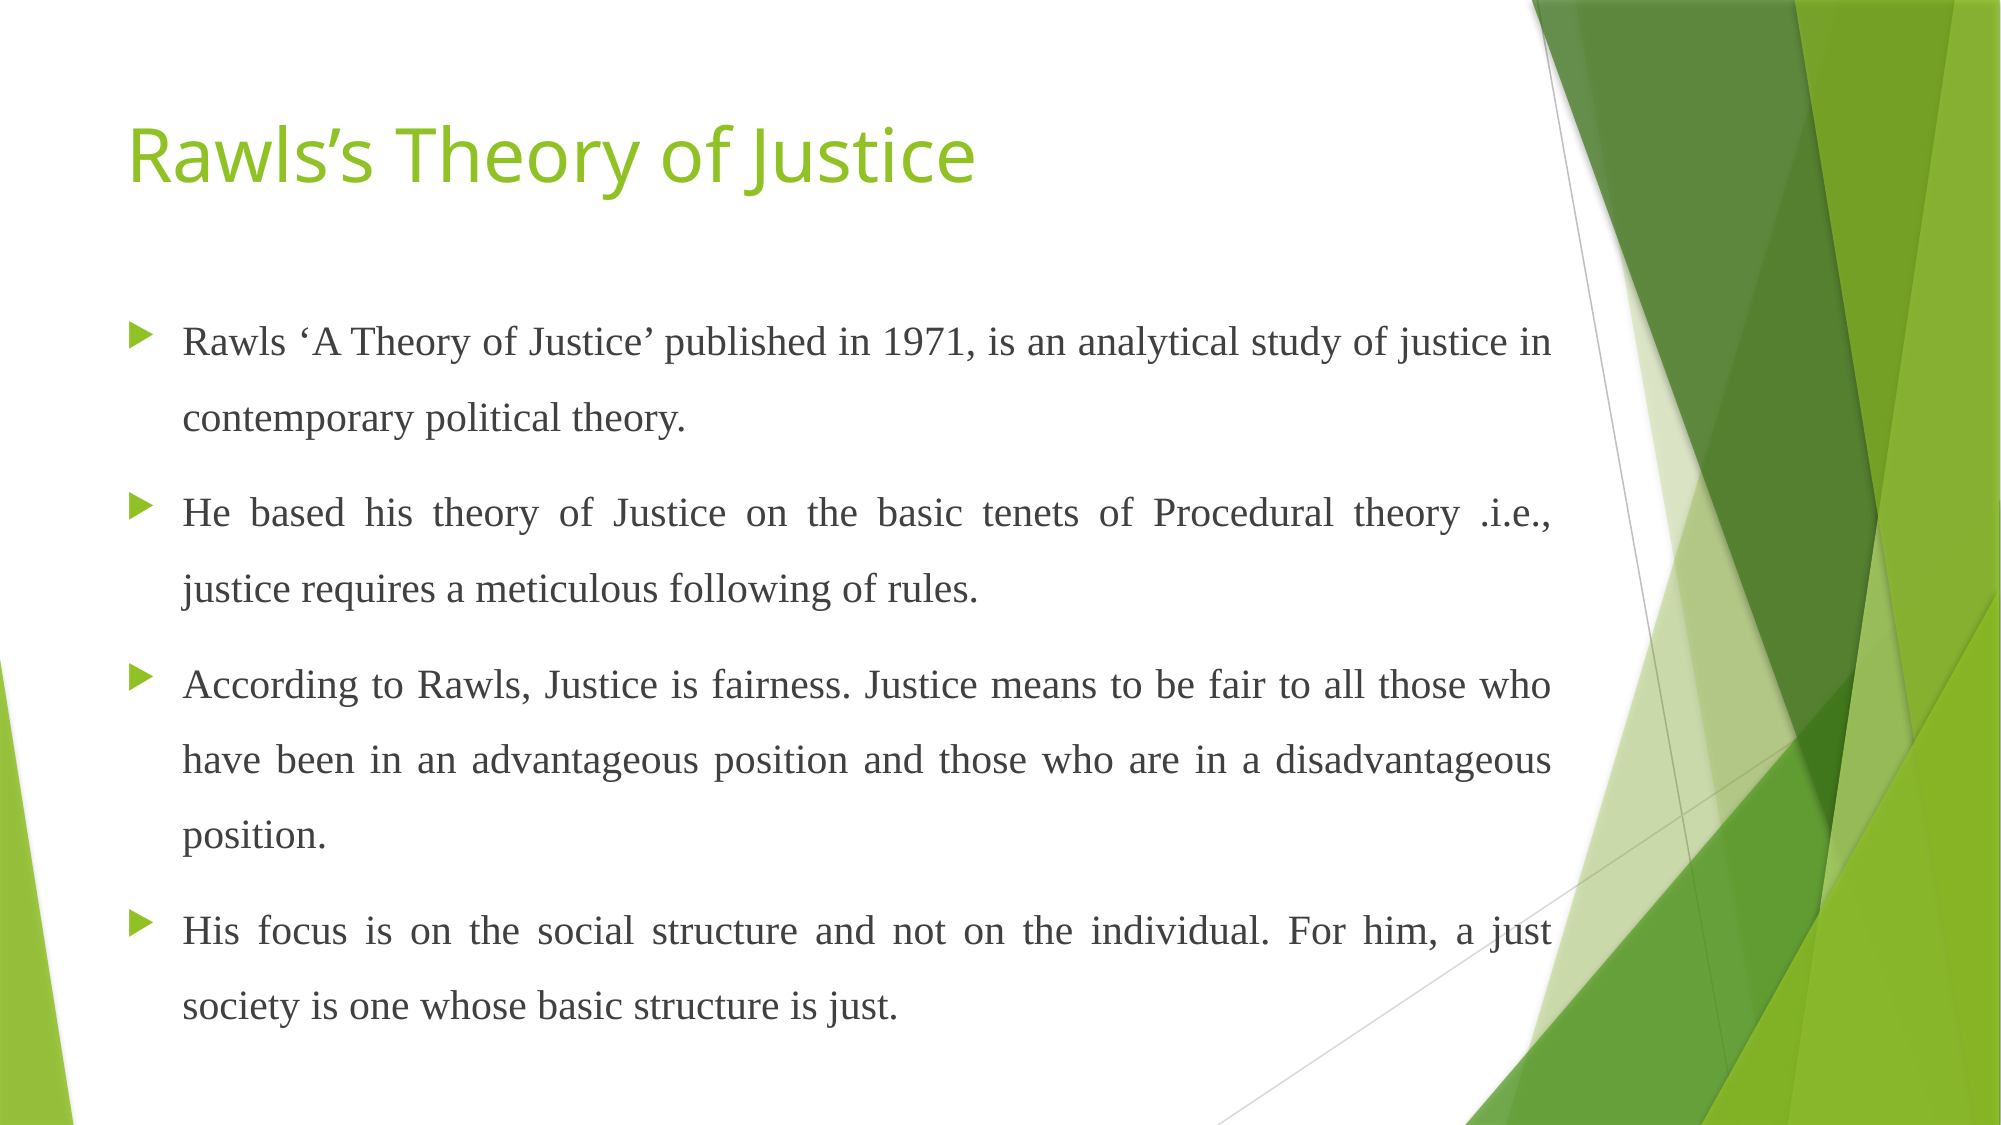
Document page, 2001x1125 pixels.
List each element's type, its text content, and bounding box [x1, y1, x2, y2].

list Rawls ‘A Theory of Justice’ published in 1971, is an analytical study of justice in contemporary political theory. He based his theory of Justice on the basic tenets of Procedural theory .i.e., justice requires a meticulous following of rules. According to Rawls, Justice is fairness. Justice means to be fair to all those who have been in an advantageous position and those who are in a disadvantageous position. His focus is on the social structure and not on the individual. For him, a just society is one whose basic structure is just. [111, 281, 1569, 1053]
title Rawls’s Theory of Justice [111, 99, 1522, 281]
